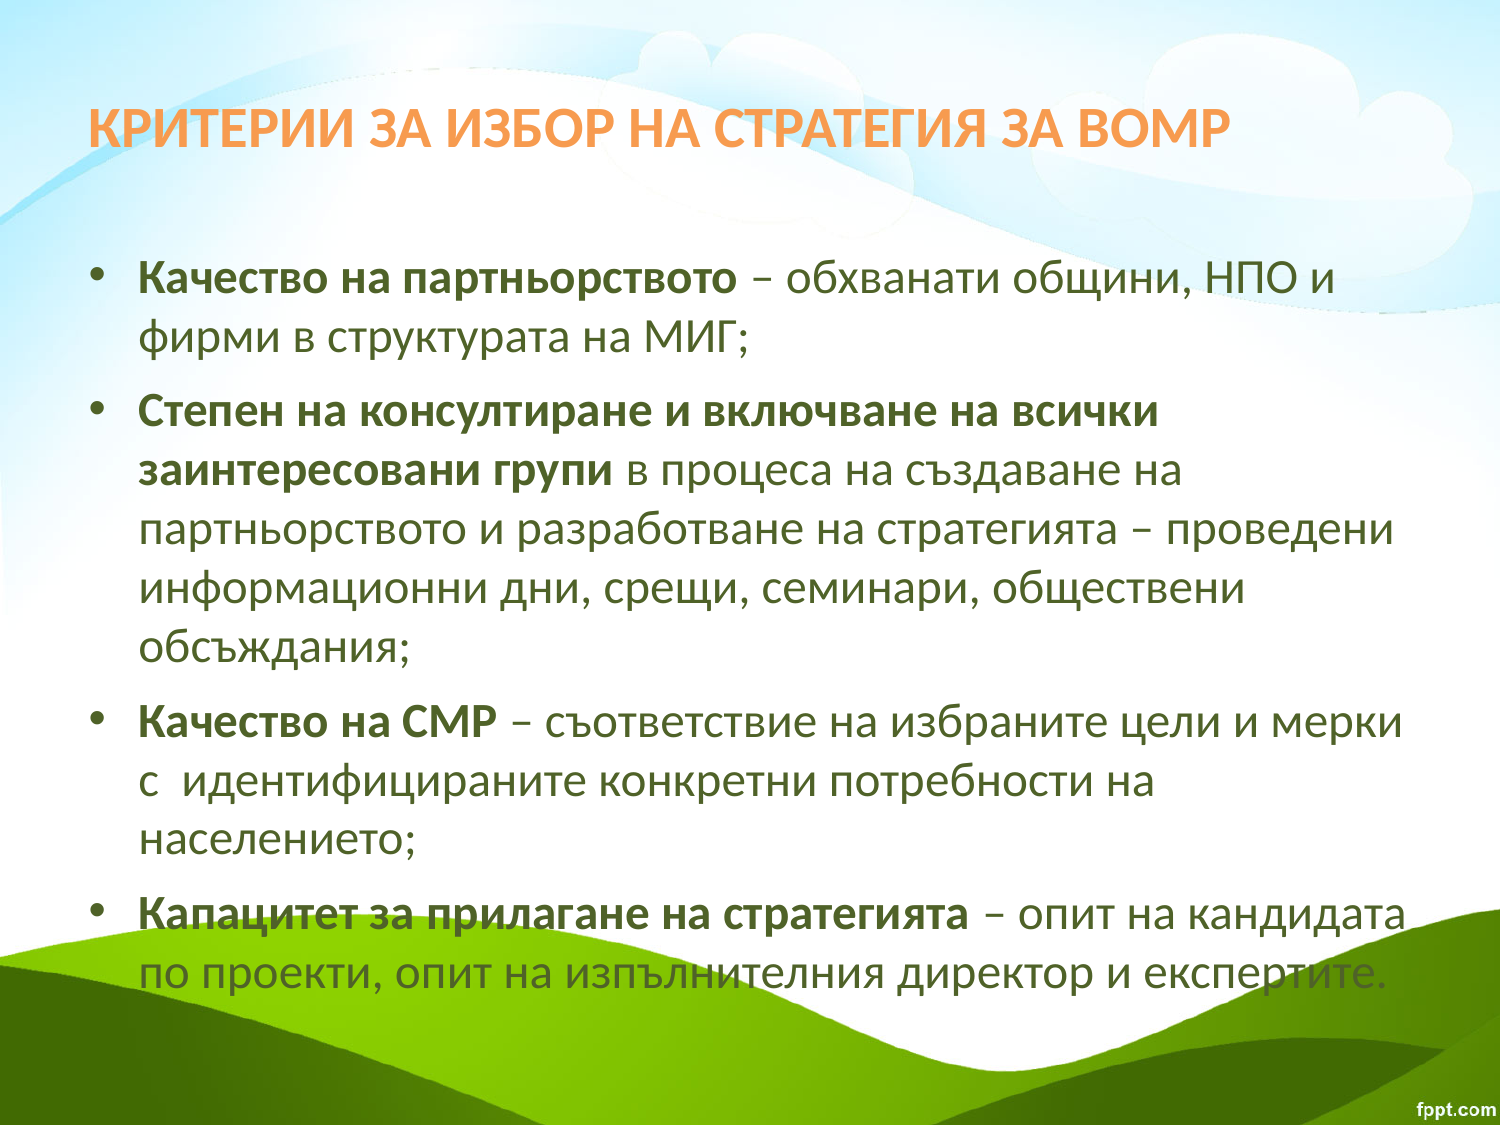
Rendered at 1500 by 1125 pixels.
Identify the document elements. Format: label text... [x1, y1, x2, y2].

title КРИТЕРИИ ЗА ИЗБОР НА СТРАТЕГИЯ ЗА ВОМР [73, 61, 1427, 187]
picture [0, 0, 1500, 1125]
list Качество на партньорството – обхванати общини, НПО и фирми в структурата на МИГ; Степен на консултиране и включване на всички заинтересовани групи в процеса на създаване на партньорството и разработване на стратегията – проведени информационни дни, срещи, семинари, обществени обсъждания; Качество на СМР – съответствие на избраните цели и мерки с идентифицираните конкретни потребности на населението; Капацитет за прилагане на стратегията – опит на кандидата по проекти, опит на изпълнителния директор и експертите. [73, 236, 1427, 1064]
